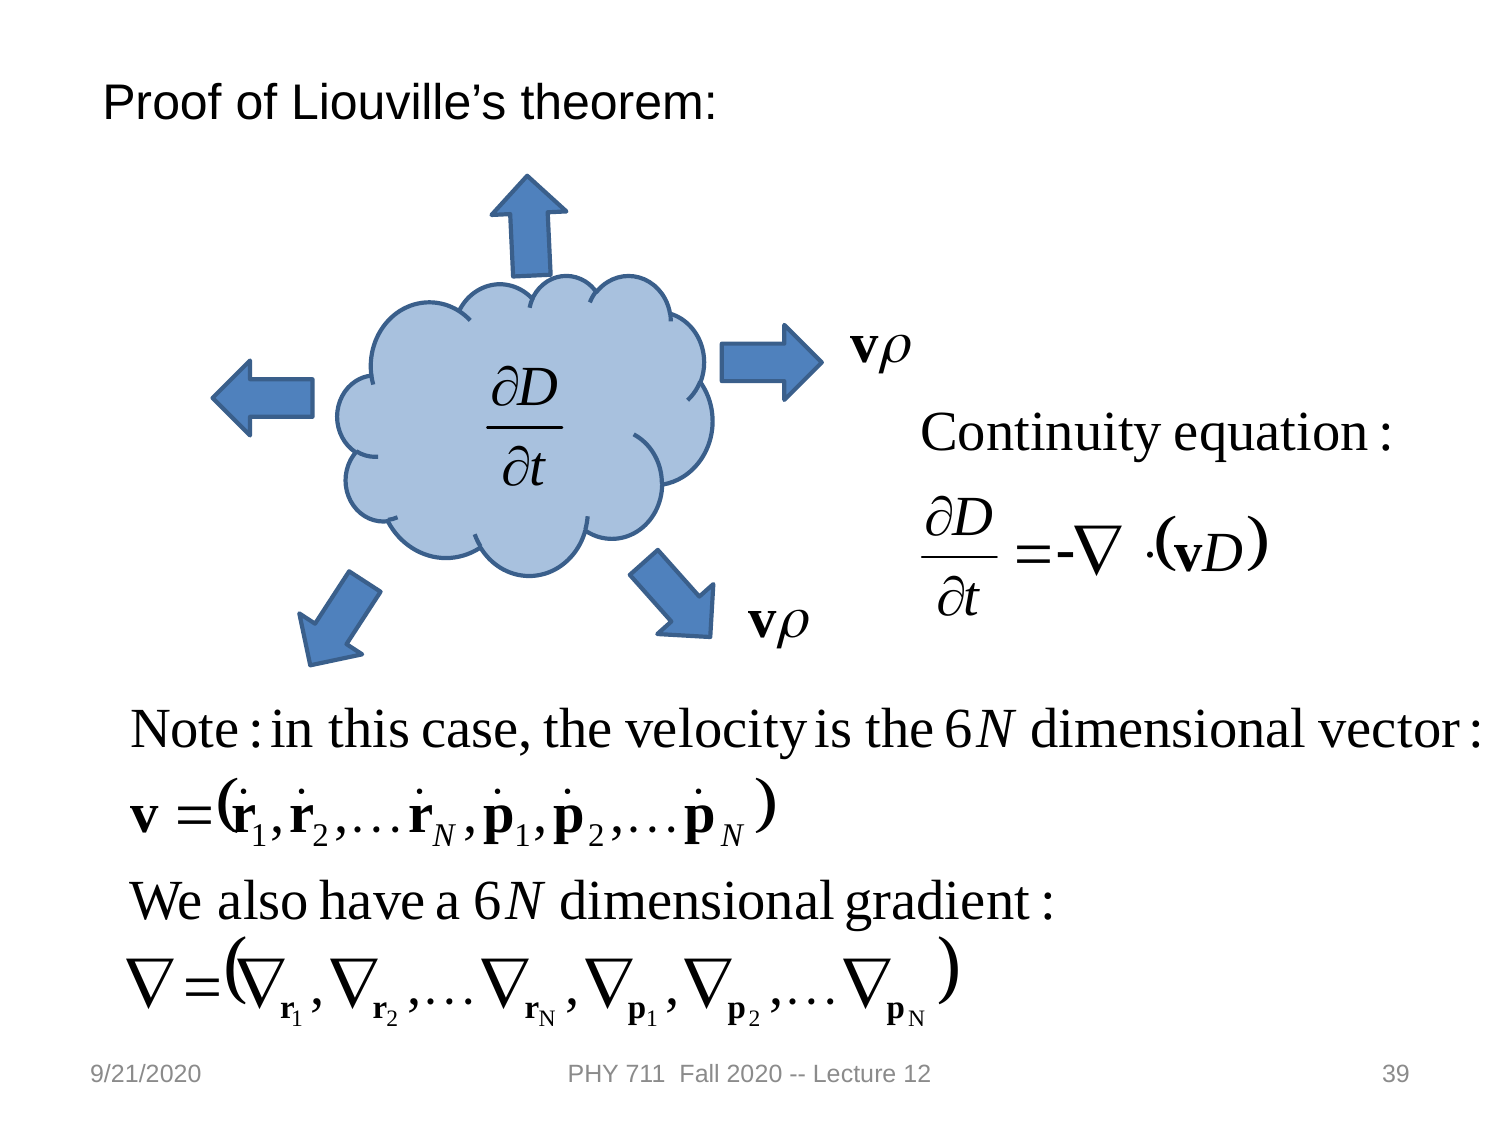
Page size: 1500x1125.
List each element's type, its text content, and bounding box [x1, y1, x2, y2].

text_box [737, 599, 824, 662]
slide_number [75, 1042, 425, 1103]
text_box [719, 322, 824, 402]
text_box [119, 696, 1488, 1038]
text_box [839, 324, 926, 387]
text_box [210, 358, 315, 438]
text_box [477, 351, 573, 499]
footer PHY 711 Fall 2020 -- Lecture 12 [512, 1046, 988, 1103]
text_box [627, 547, 716, 640]
text_box Proof of Liouville’s theorem: [87, 62, 1188, 138]
text_box [489, 173, 569, 279]
text_box [334, 273, 715, 579]
text_box [297, 569, 383, 668]
slide_number 39 [1074, 1046, 1425, 1103]
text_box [912, 399, 1399, 628]
